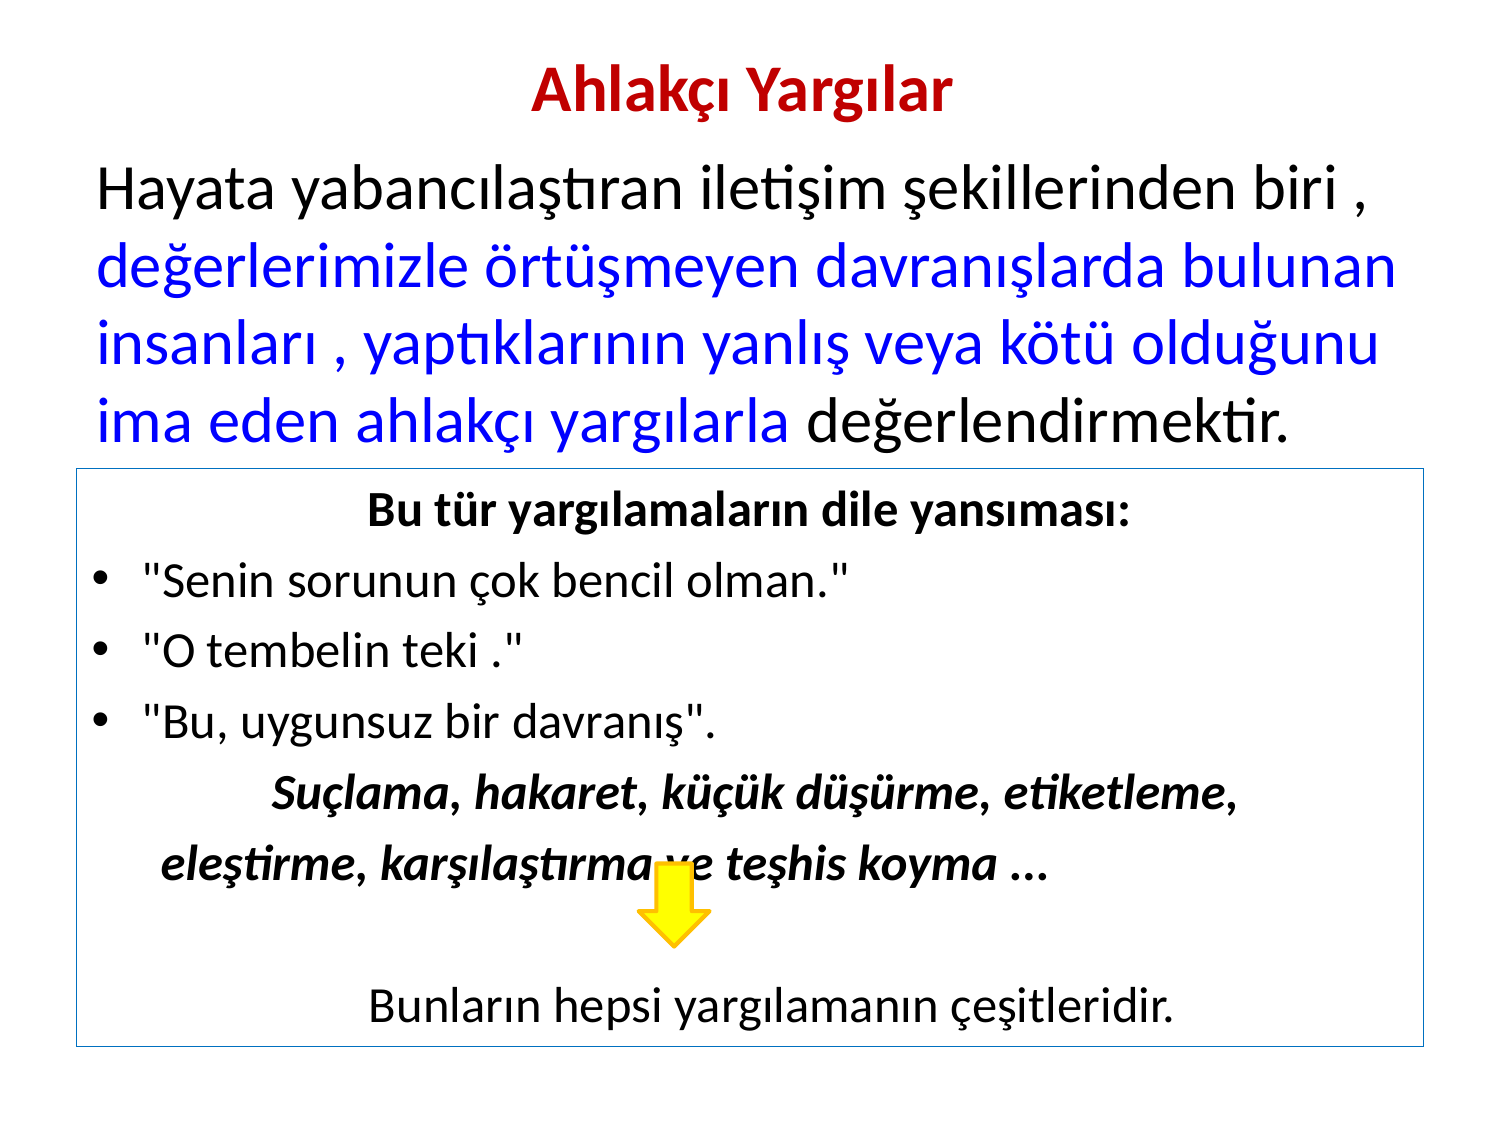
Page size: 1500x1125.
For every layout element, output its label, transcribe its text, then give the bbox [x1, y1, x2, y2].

title Ahlakçı Yargılar [76, 45, 1425, 126]
list Hayata yabancılaştıran iletişim şekillerinden biri , değerlerimizle örtüşmeyen davranışlarda bulunan insanları , yaptıklarının yanlış veya kötü olduğunu ima eden ahlakçı yargılarla değerlendirmektir. [81, 137, 1418, 468]
text_box [636, 861, 712, 949]
text_box Bu tür yargılamaların dile yansıması: "Senin sorunun çok bencil olman." "O tembelin teki ." "Bu, uygunsuz bir davranış". Suçlama, hakaret, küçük düşürme, etiketleme, eleştirme, karşılaştırma ve teşhis koyma ... Bunların hepsi yargılamanın çeşitleridir. [76, 468, 1424, 1047]
